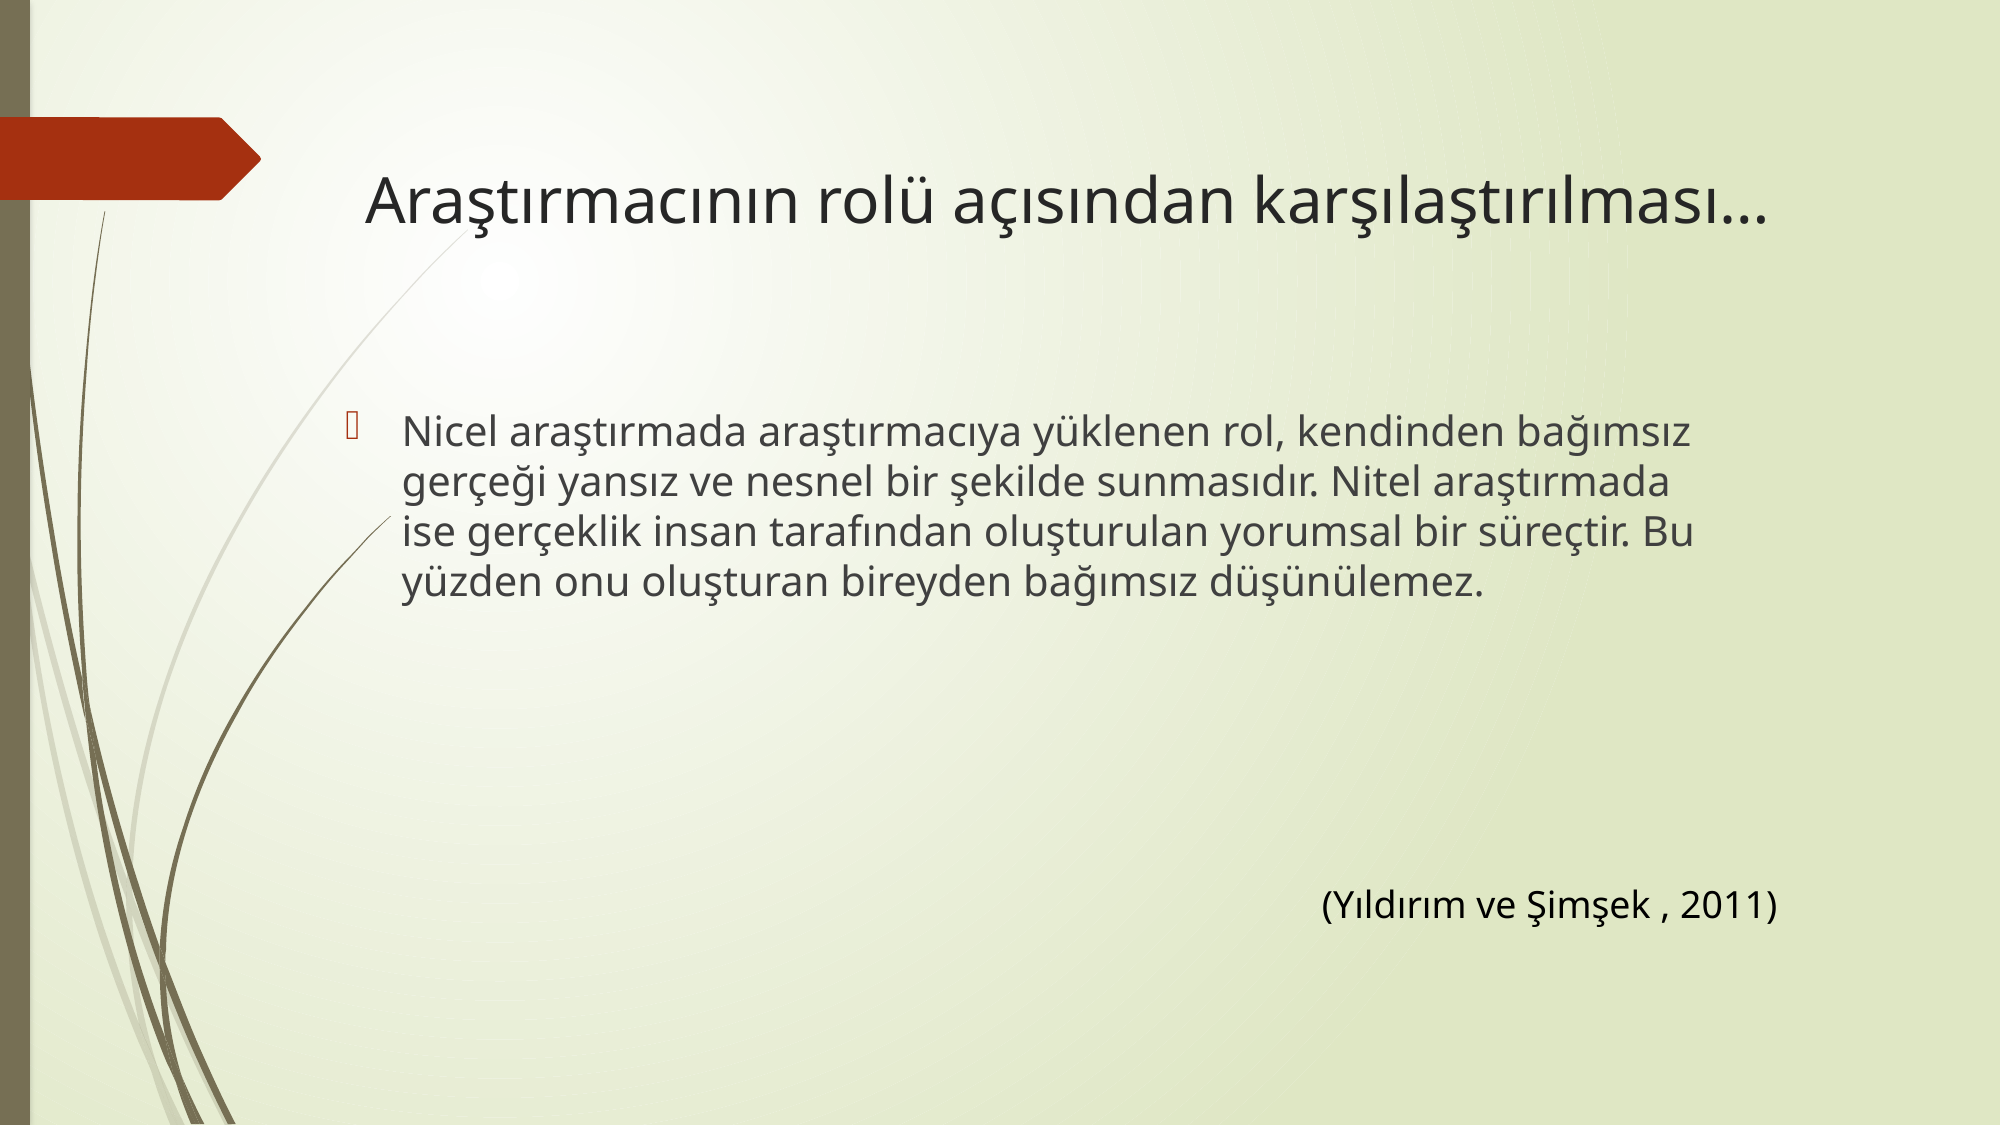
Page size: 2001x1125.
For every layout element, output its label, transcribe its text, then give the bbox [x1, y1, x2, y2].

list Nicel araştırmada araştırmacıya yüklenen rol, kendinden bağımsız gerçeği yansız ve nesnel bir şekilde sunmasıdır. Nitel araştırmada ise gerçeklik insan tarafından oluşturulan yorumsal bir süreçtir. Bu yüzden onu oluşturan bireyden bağımsız düşünülemez. [330, 397, 1720, 1017]
title Araştırmacının rolü açısından karşılaştırılması… [350, 152, 1888, 363]
text_box (Yıldırım ve Şimşek , 2011) [1307, 873, 1793, 934]
